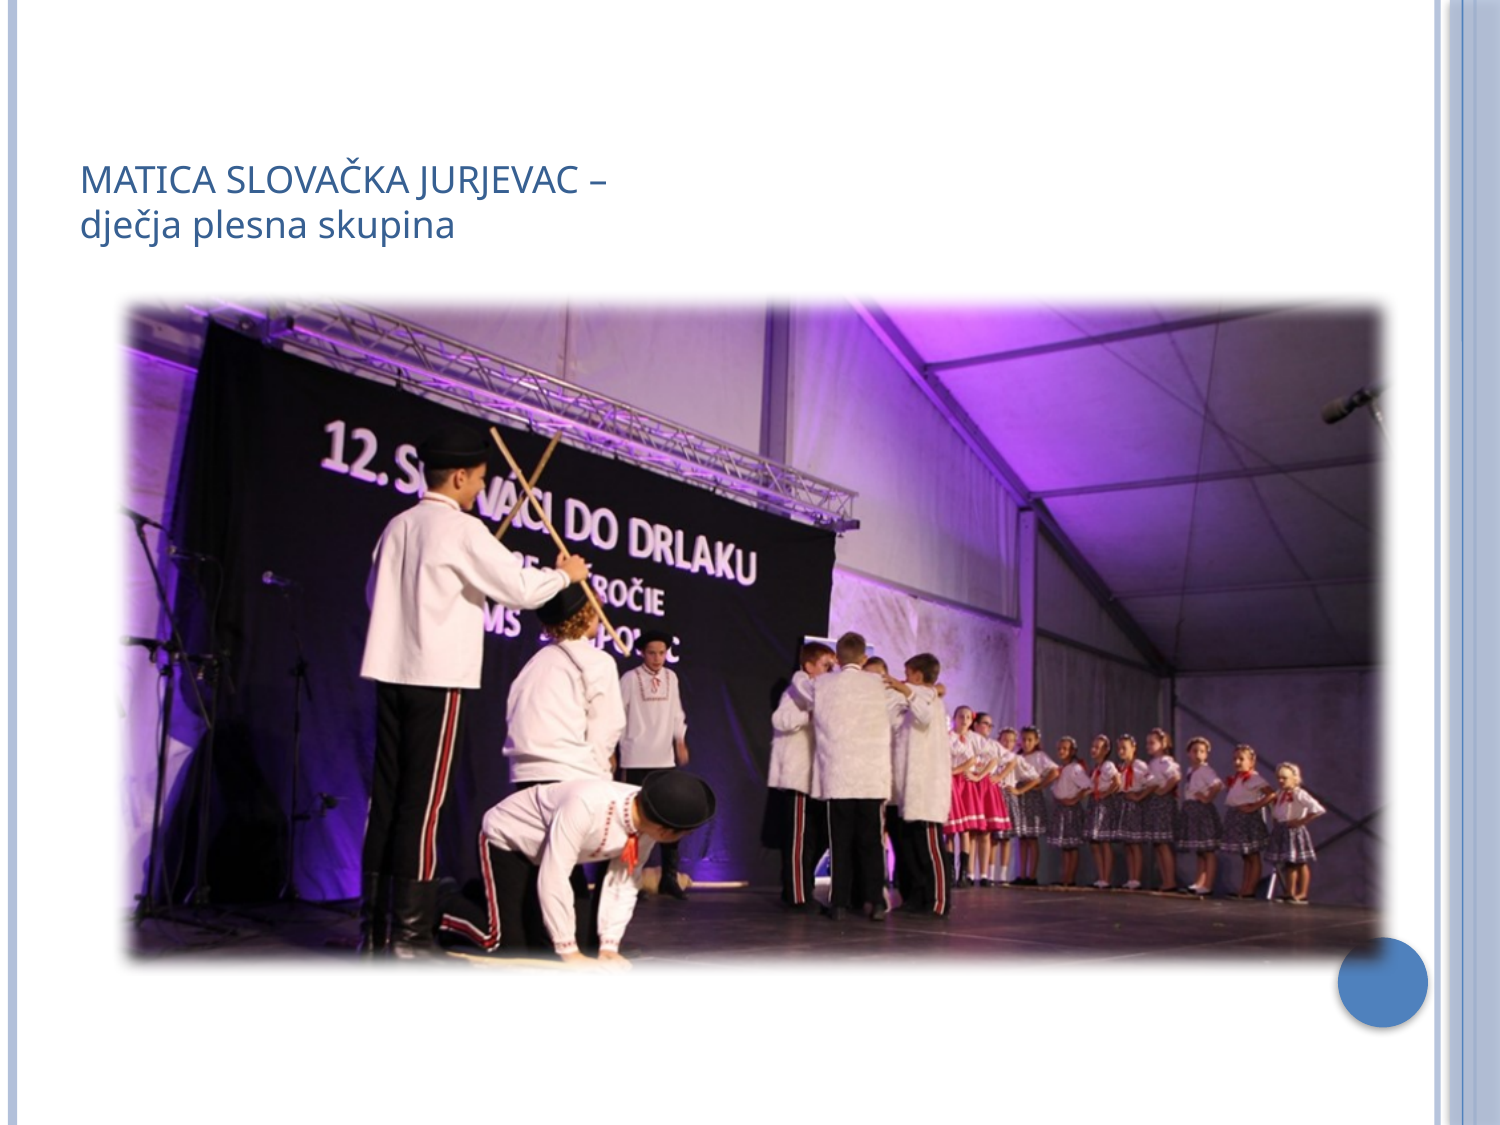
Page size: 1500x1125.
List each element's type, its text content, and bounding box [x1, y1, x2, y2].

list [111, 290, 1401, 977]
text_box MATICA SLOVAČKA JURJEVAC – dječja plesna skupina [64, 148, 721, 254]
